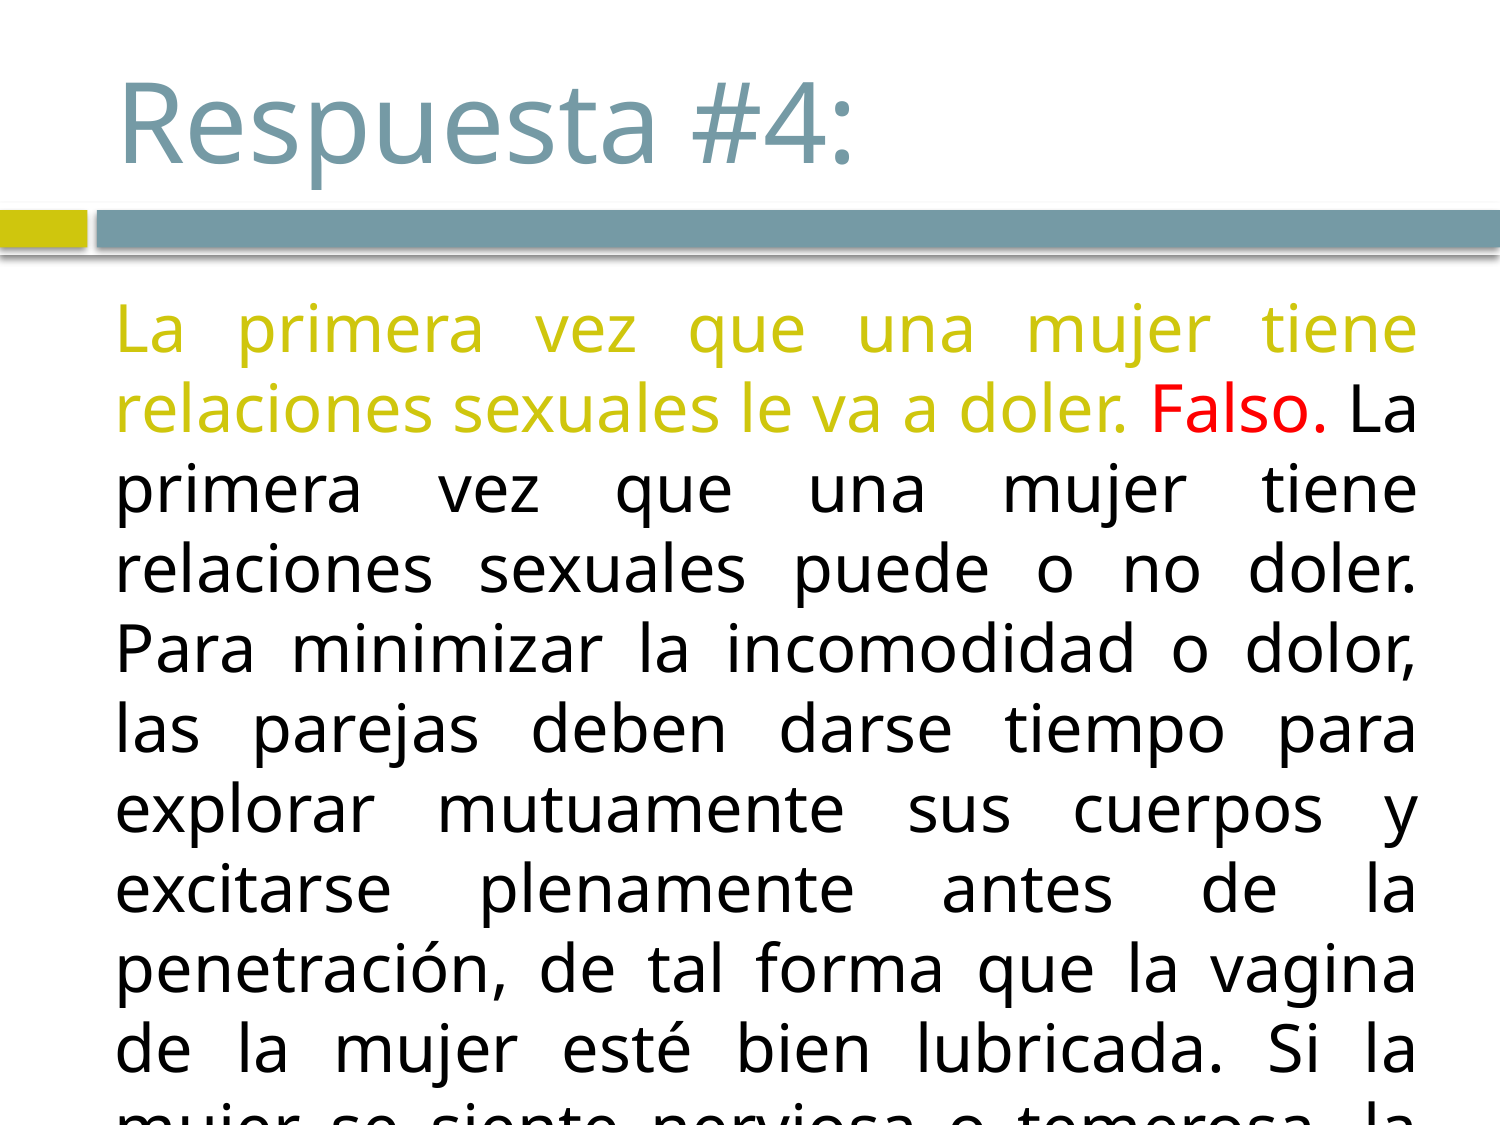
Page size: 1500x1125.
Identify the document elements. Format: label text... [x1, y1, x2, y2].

title Respuesta #4: [100, 37, 1438, 200]
text_box La primera vez que una mujer tiene relaciones sexuales le va a doler. Falso. La primera vez que una mujer tiene relaciones sexuales puede o no doler. Para minimizar la incomodidad o dolor, las parejas deben darse tiempo para explorar mutuamente sus cuerpos y excitarse plenamente antes de la penetración, de tal forma que la vagina de la mujer esté bien lubricada. Si la mujer se siente nerviosa o temerosa, la pareja puede decidir esperar. [100, 278, 1436, 1125]
